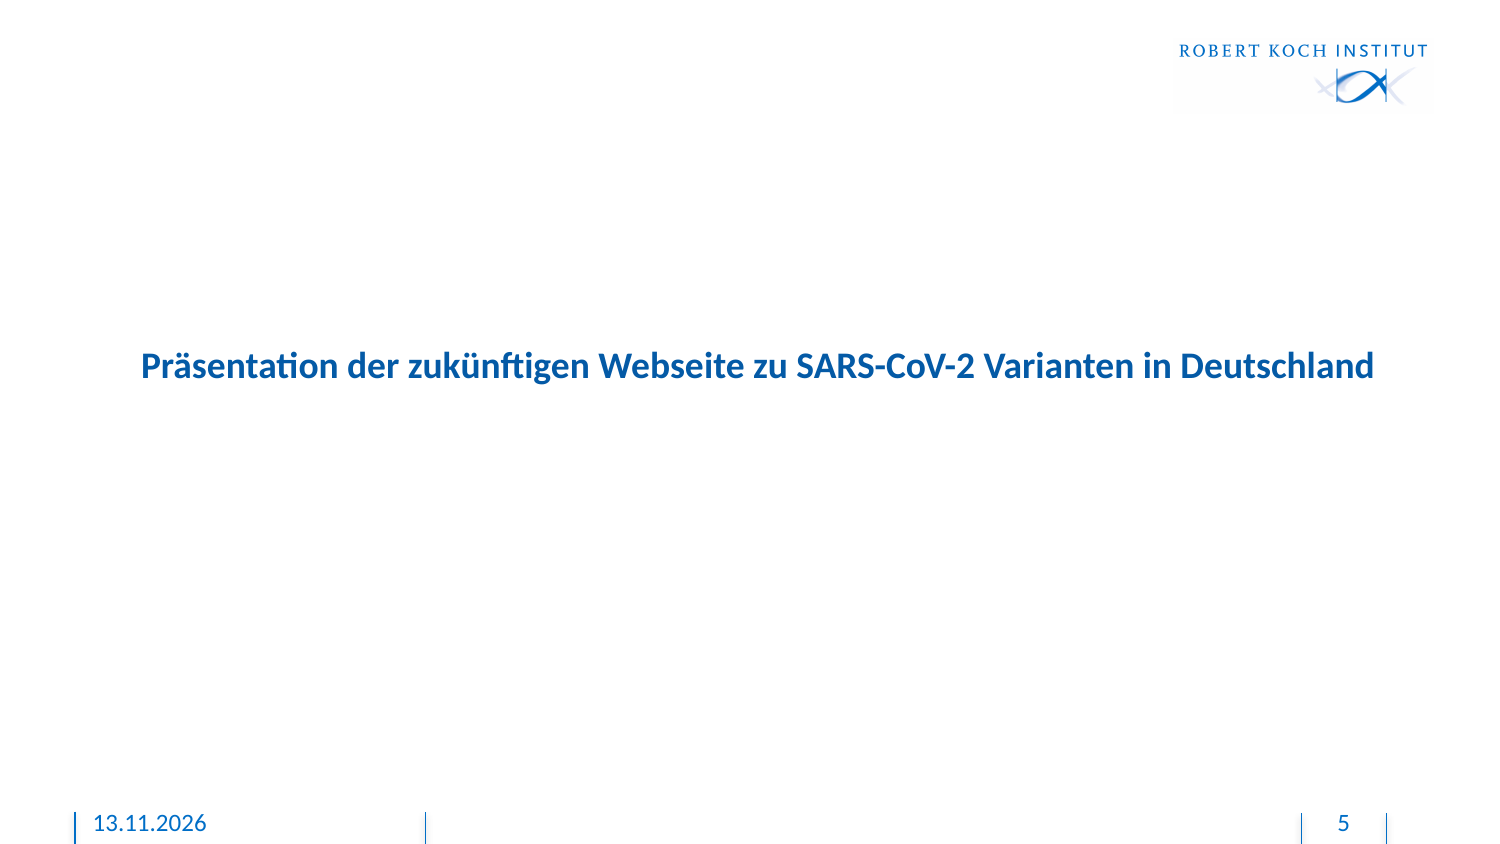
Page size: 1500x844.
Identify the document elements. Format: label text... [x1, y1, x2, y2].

text_box Präsentation der zukünftigen Webseite zu SARS-CoV-2 Varianten in Deutschland [126, 333, 1400, 394]
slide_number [92, 806, 398, 839]
picture [1173, 38, 1434, 114]
slide_number 5 [1302, 806, 1385, 839]
